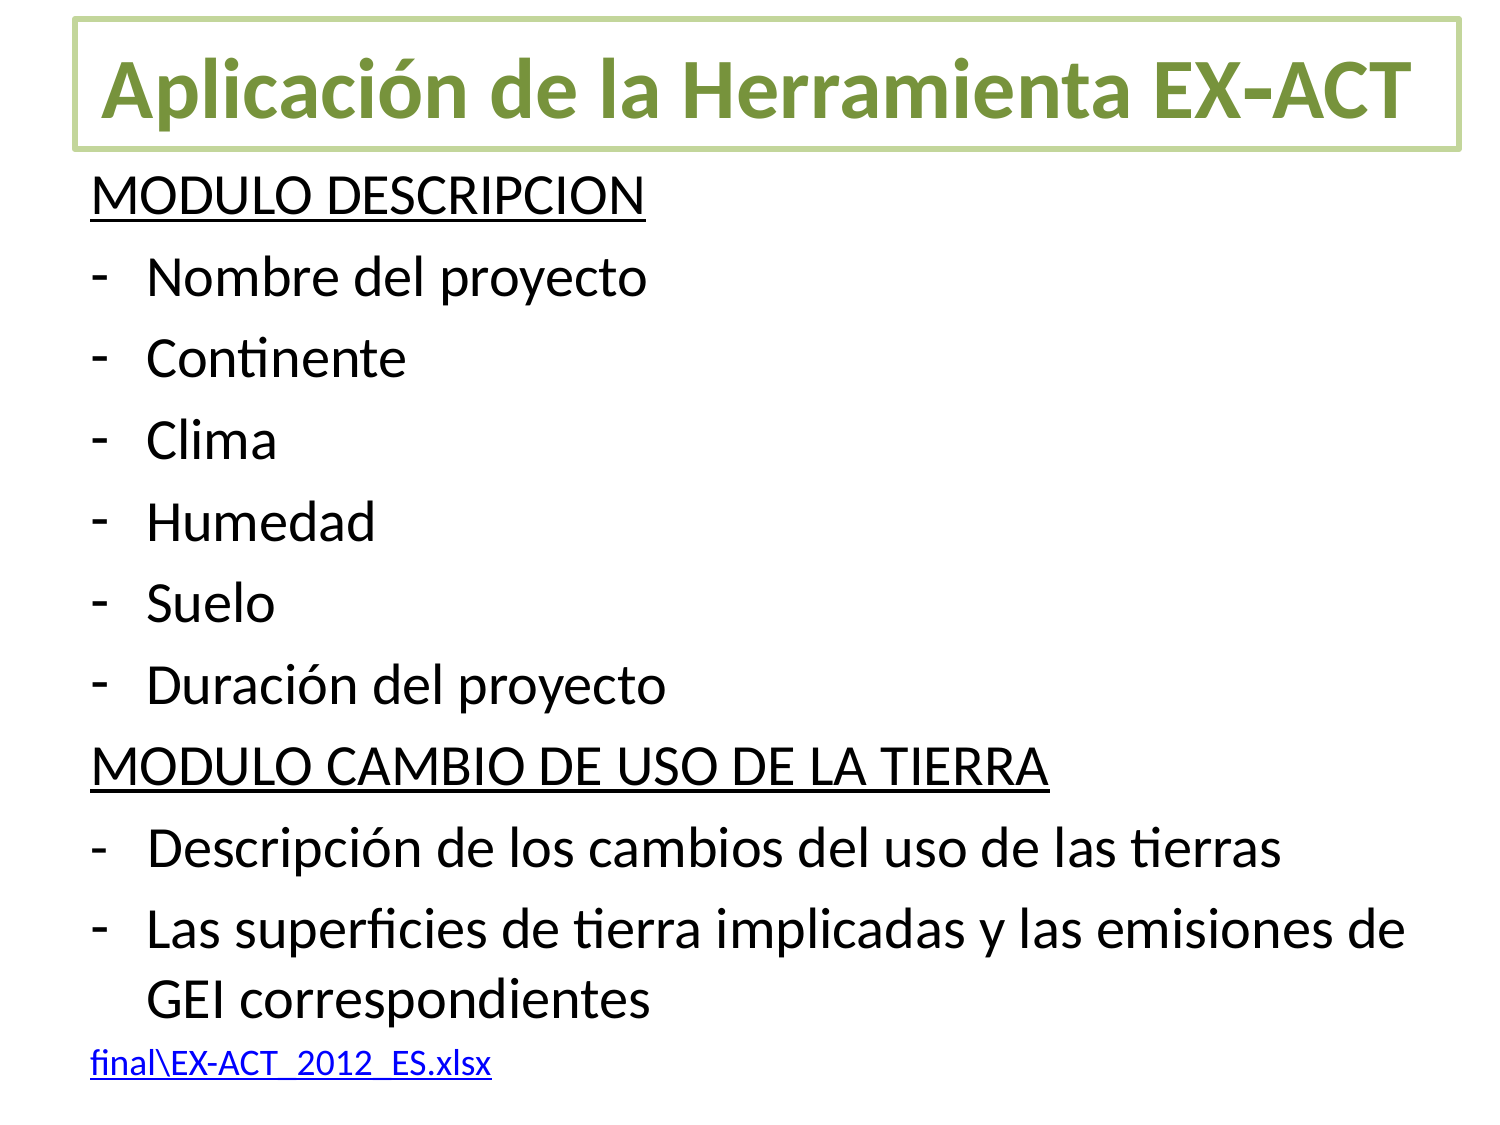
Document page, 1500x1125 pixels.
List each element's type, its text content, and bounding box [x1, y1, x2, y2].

title Aplicación de la Herramienta EXACT [75, 19, 1459, 149]
list MODULO DESCRIPCION Nombre del proyecto Continente Clima Humedad Suelo Duración del proyecto MODULO CAMBIO DE USO DE LA TIERRA - Descripción de los cambios del uso de las tierras Las superficies de tierra implicadas y las emisiones de GEI correspondientes final\EX-ACT_2012_ES.xlsx [75, 149, 1500, 1125]
